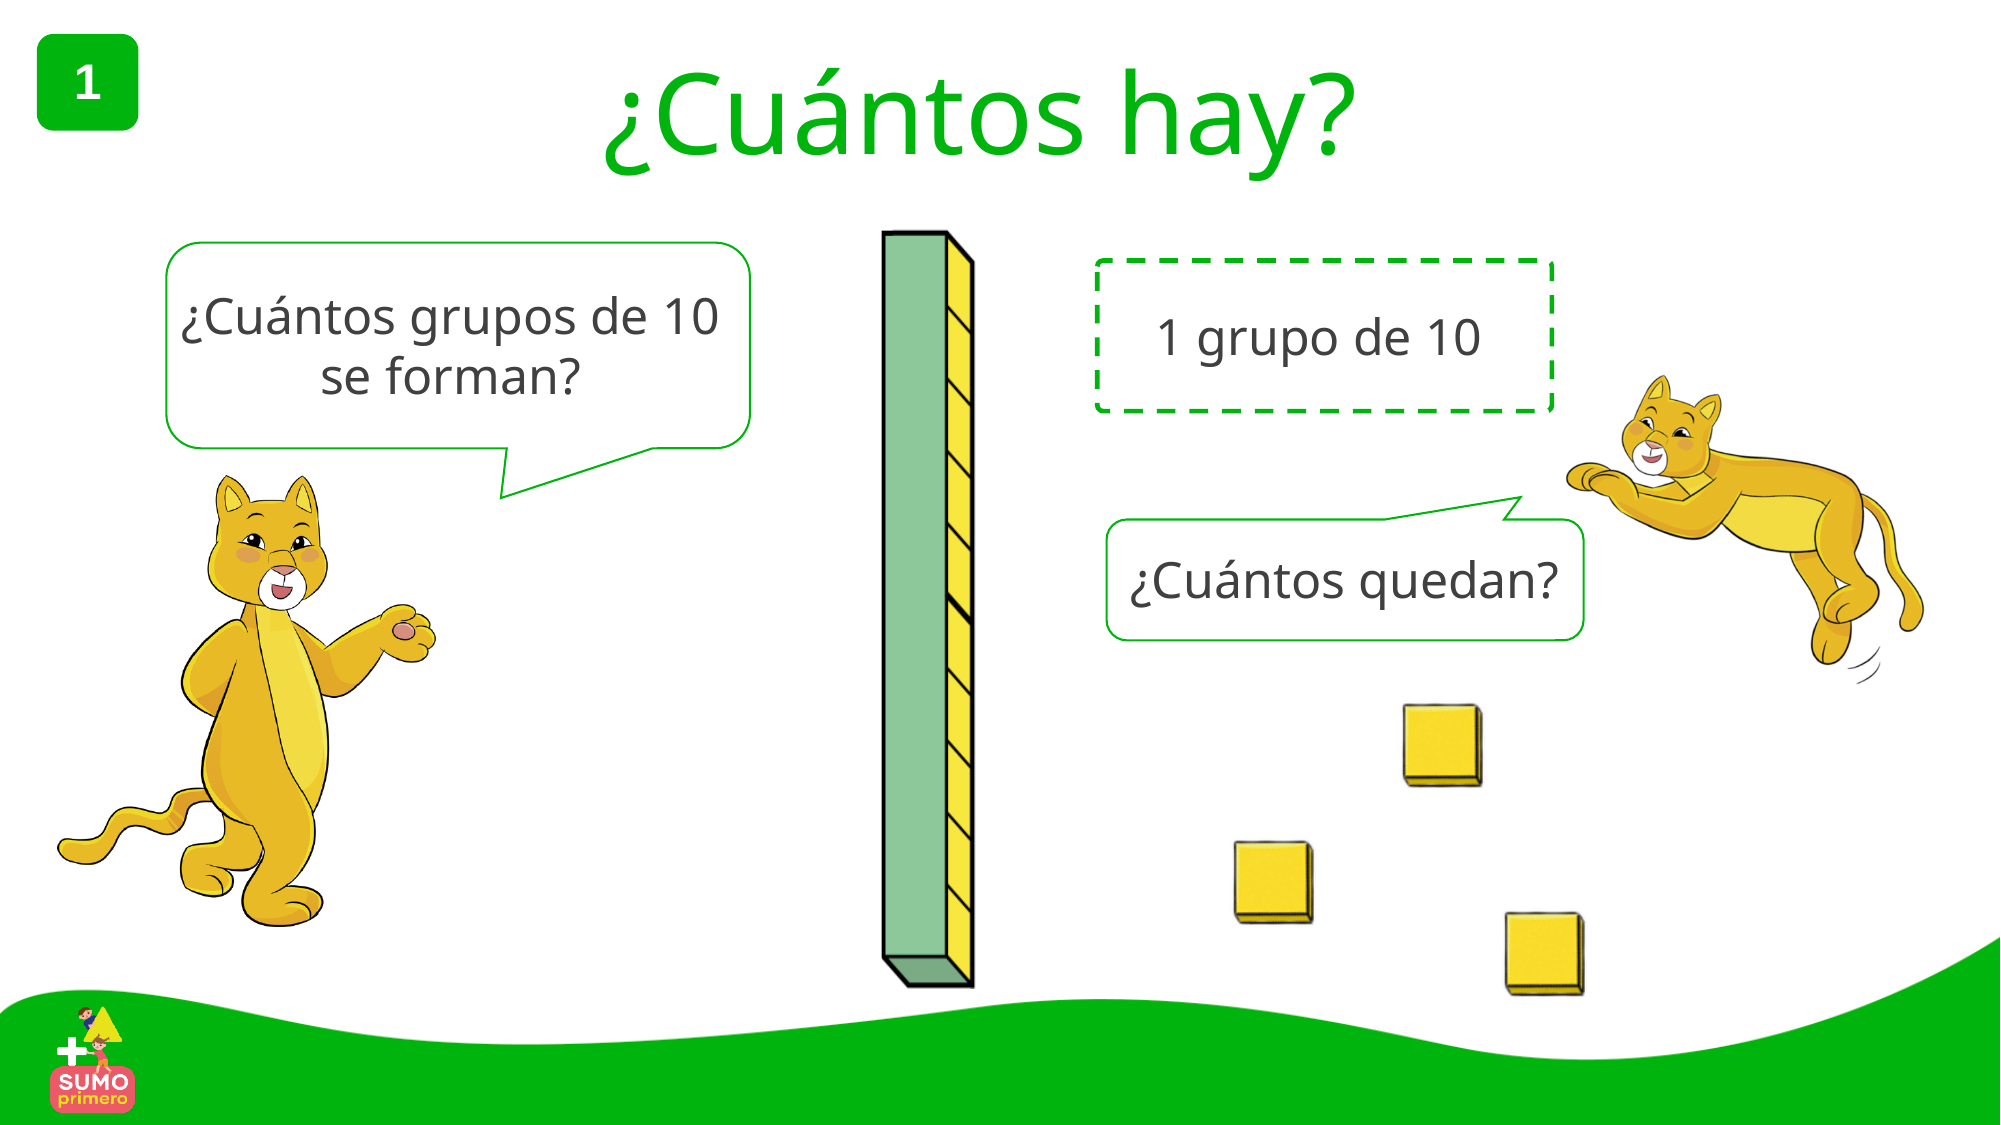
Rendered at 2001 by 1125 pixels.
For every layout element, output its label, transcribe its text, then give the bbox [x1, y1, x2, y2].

text_box [1106, 497, 1535, 641]
text_box [166, 242, 750, 499]
text_box ¿Cuántos hay? [230, 0, 1731, 254]
text_box 1 [53, 42, 122, 118]
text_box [1096, 260, 1553, 412]
text_box ¿Cuántos quedan? [1107, 541, 1535, 617]
text_box [37, 34, 138, 130]
picture [0, 69, 2000, 1125]
